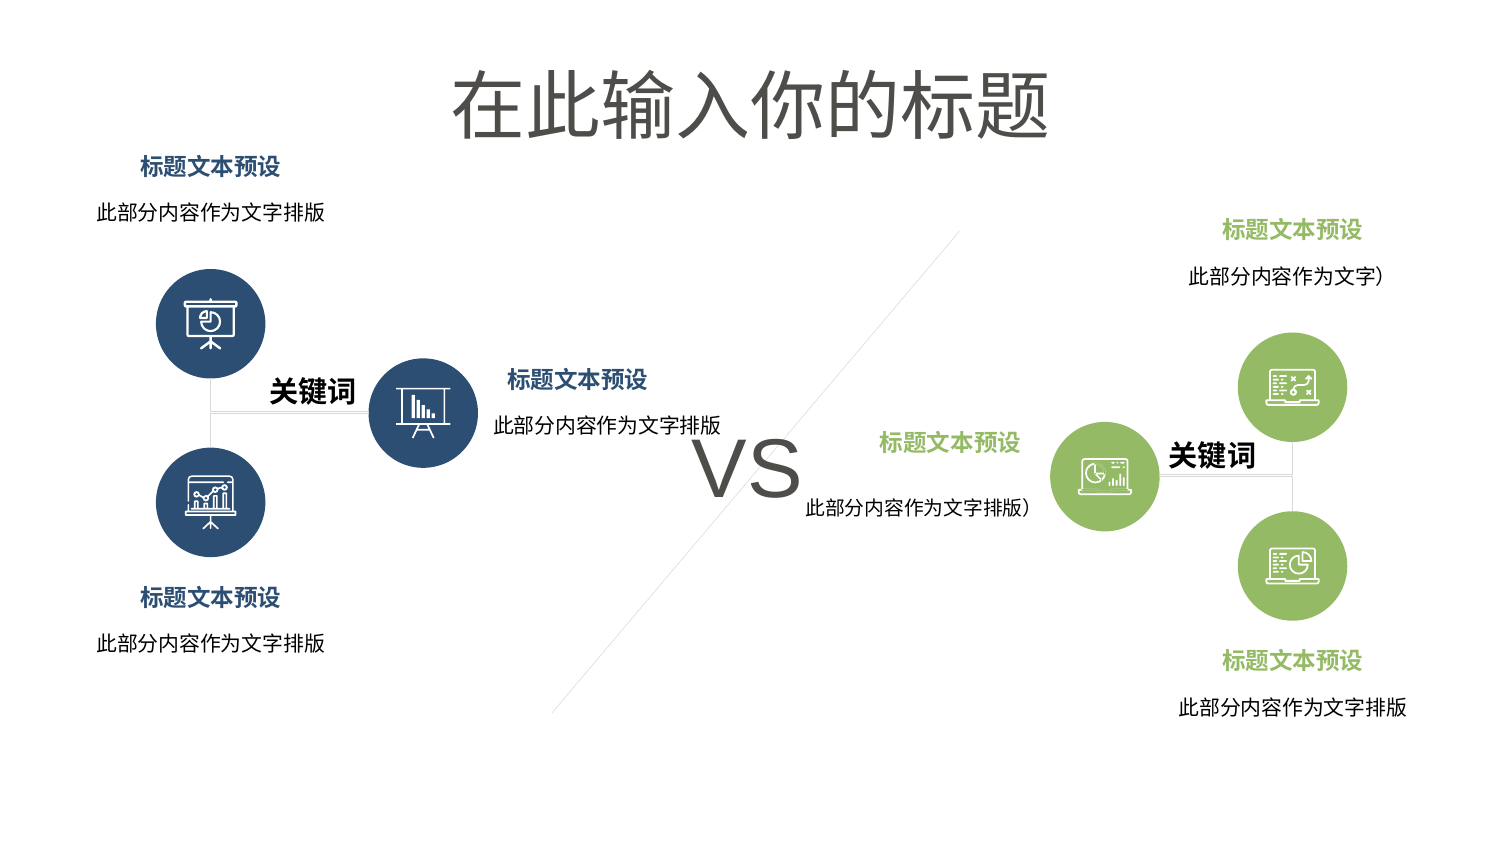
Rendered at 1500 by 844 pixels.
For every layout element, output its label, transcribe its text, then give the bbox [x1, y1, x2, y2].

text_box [75, 144, 1428, 751]
title 在此输入你的标题 [75, 33, 1425, 143]
